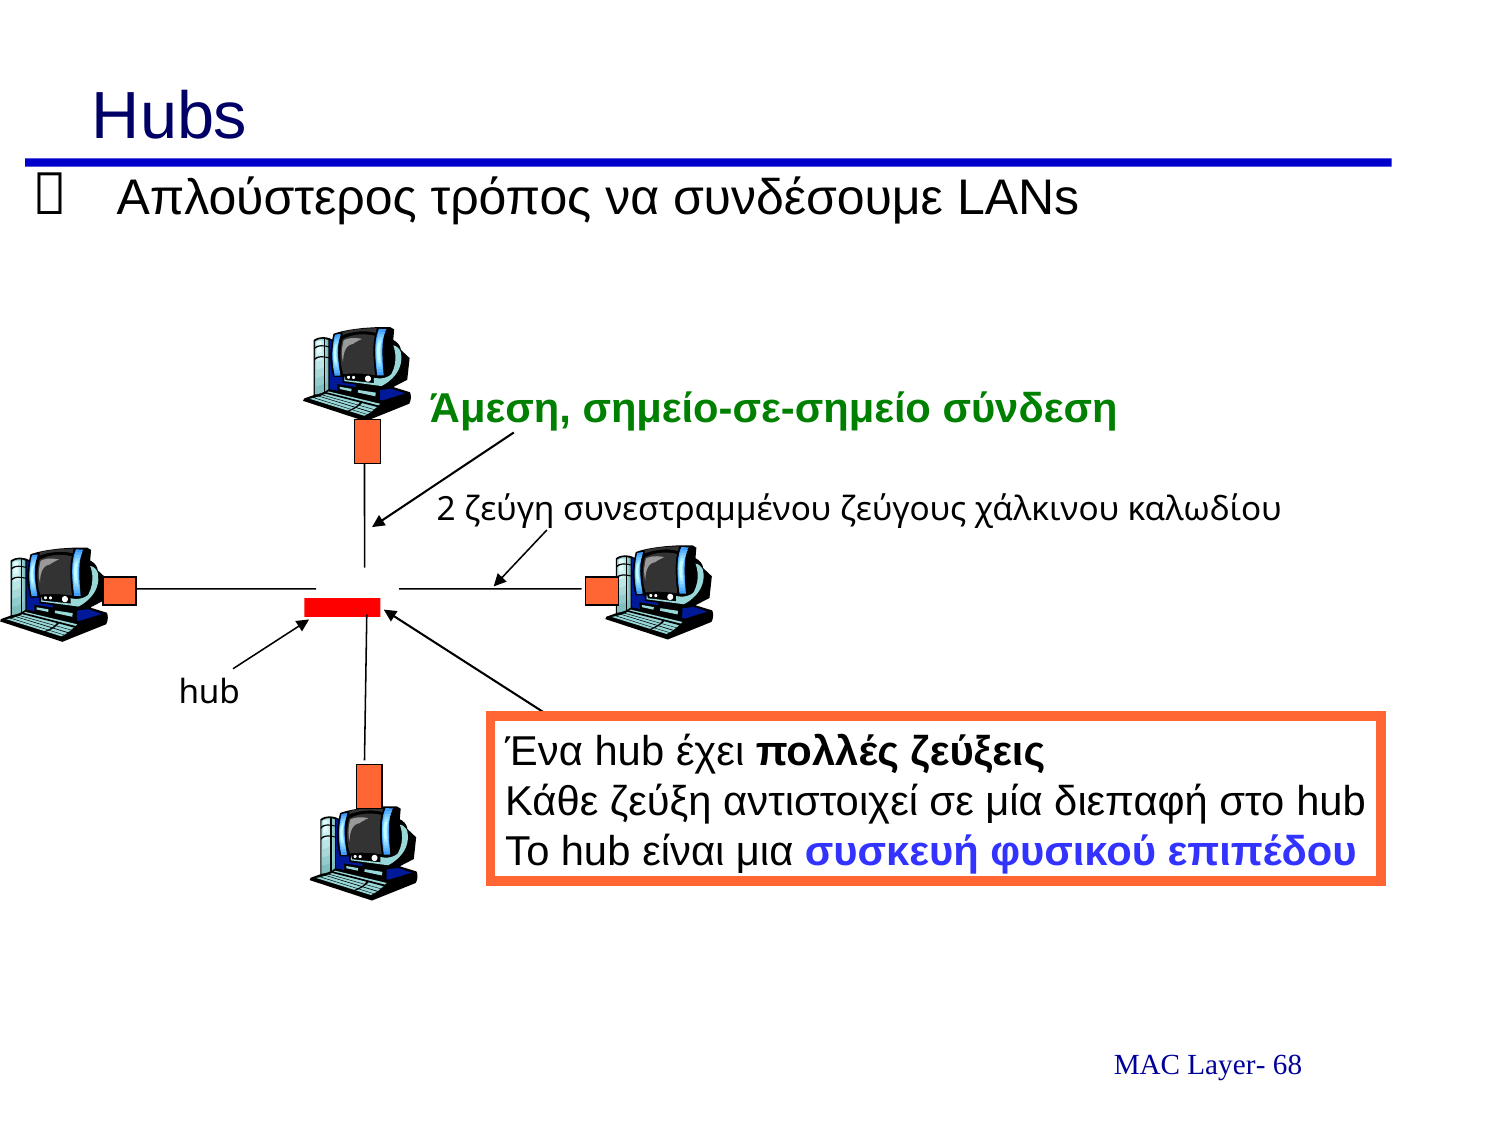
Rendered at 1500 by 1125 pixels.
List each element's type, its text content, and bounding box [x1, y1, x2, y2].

list  Απλούστερος τρόπος να συνδέσουμε LANs [17, 148, 1500, 530]
text_box Ένα hub έχει πολλές ζεύξεις Κάθε ζεύξη αντιστοιχεί σε μία διεπαφή στο hub Το hub είναι μια συσκευή φυσικού επιπέδου [1275, 716, 1381, 881]
title Hubs [76, 0, 1353, 148]
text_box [0, 326, 1271, 901]
